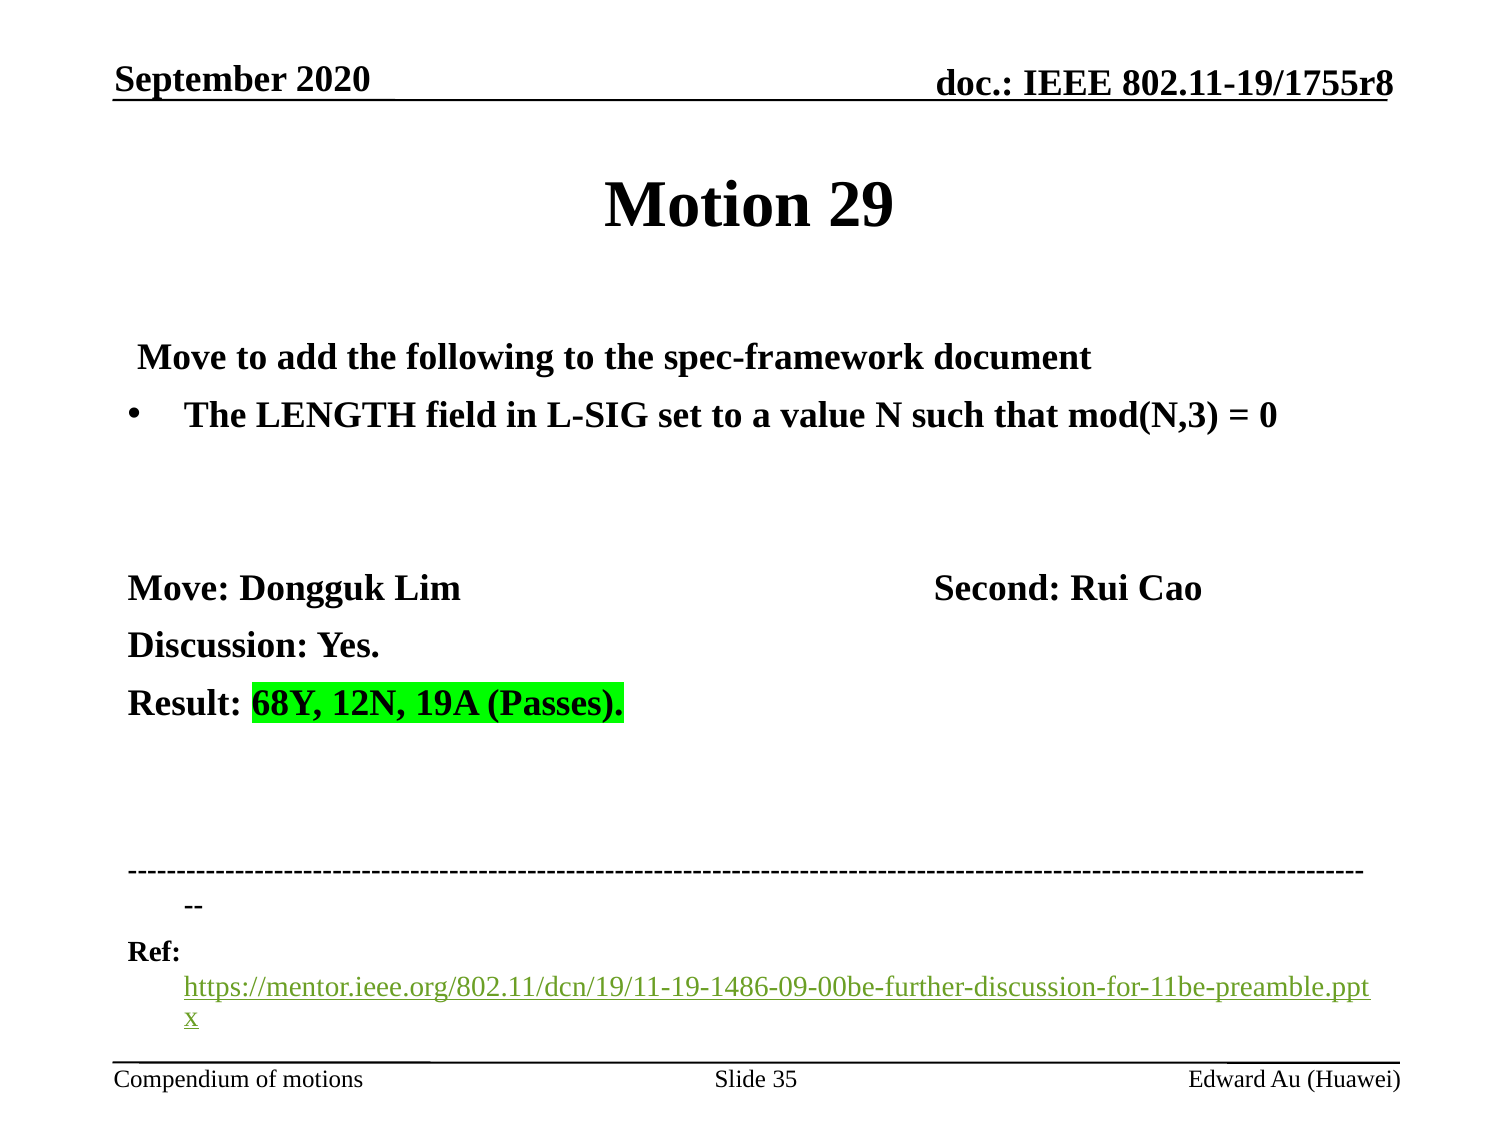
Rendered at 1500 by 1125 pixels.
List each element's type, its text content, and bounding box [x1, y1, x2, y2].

footer Edward Au (Huawei) [878, 1061, 1402, 1093]
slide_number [114, 54, 423, 100]
slide_number Slide 35 [712, 1061, 800, 1123]
list Move to add the following to the spec-framework document The LENGTH field in L-SIG set to a value N such that mod(N,3) = 0 Move: Dongguk Lim Second: Rui Cao Discussion: Yes. Result: 68Y, 12N, 19A (Passes). --------------------------------------------------------------------------------------------------------------------------------- Ref: https://mentor.ieee.org/802.11/dcn/19/11-19-1486-09-00be-further-discussion-for-11be-preamble.pptx [112, 324, 1388, 1063]
title Motion 29 [112, 112, 1388, 288]
